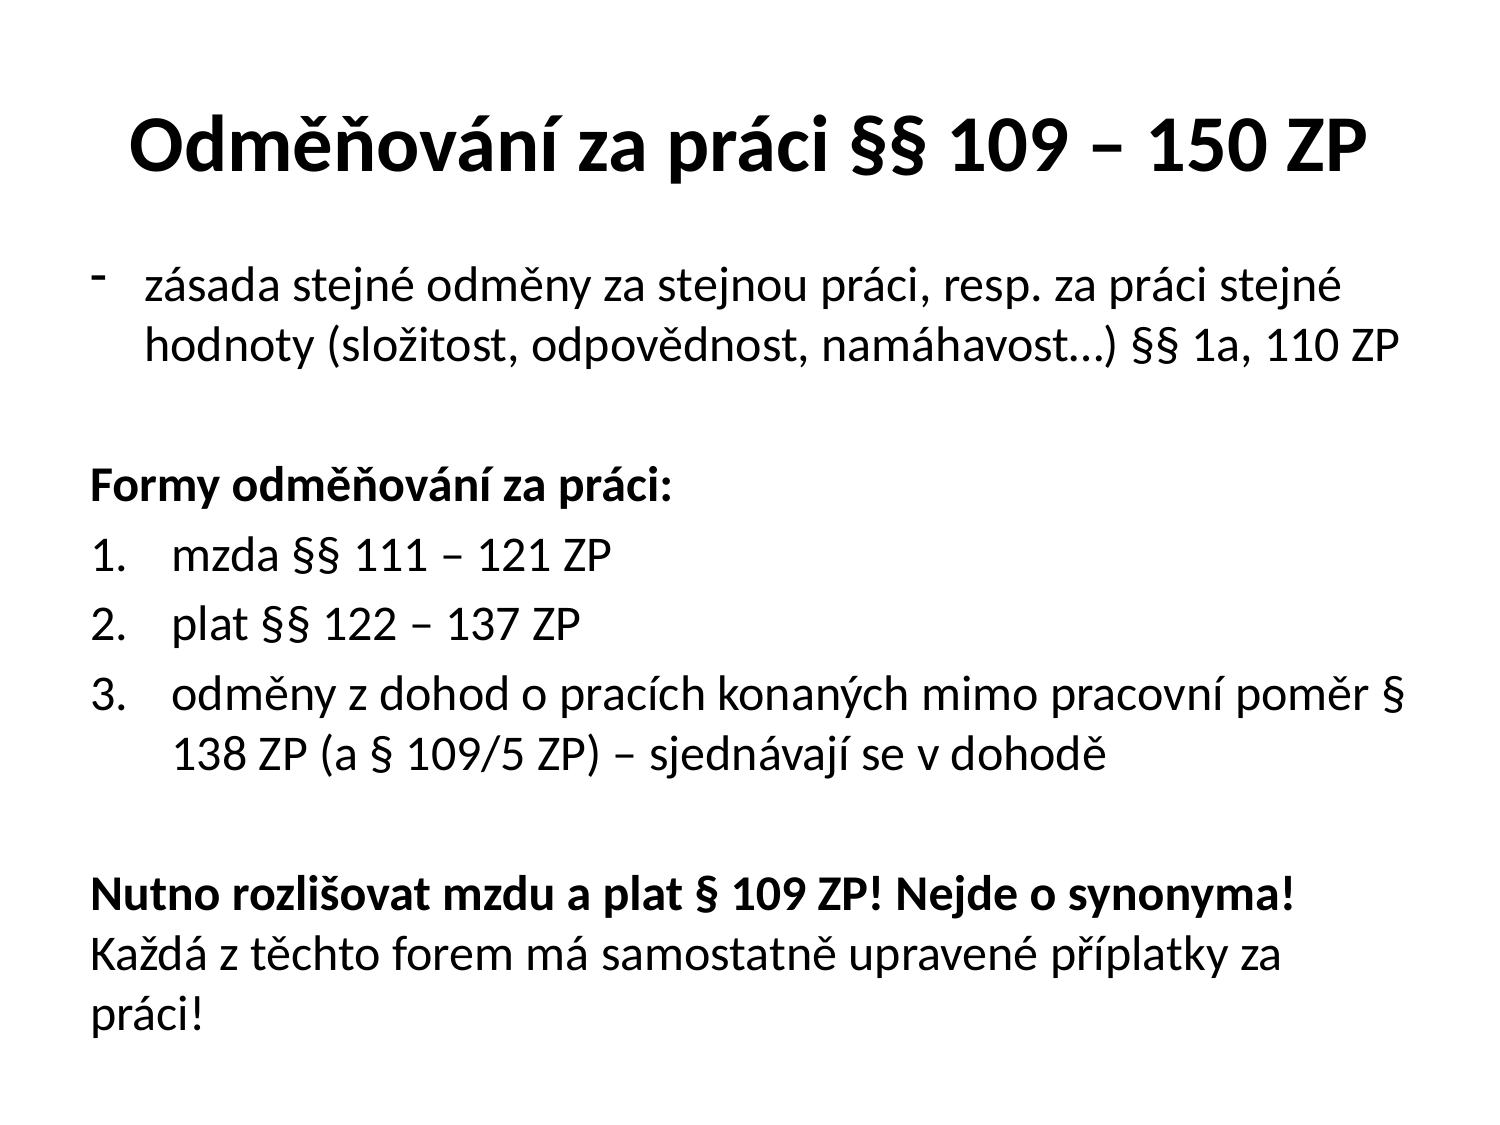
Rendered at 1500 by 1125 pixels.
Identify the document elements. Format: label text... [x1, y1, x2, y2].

list zásada stejné odměny za stejnou práci, resp. za práci stejné hodnoty (složitost, odpovědnost, namáhavost…) §§ 1a, 110 ZP Formy odměňování za práci: mzda §§ 111 – 121 ZP plat §§ 122 – 137 ZP odměny z dohod o pracích konaných mimo pracovní poměr § 138 ZP (a § 109/5 ZP) – sjednávají se v dohodě Nutno rozlišovat mzdu a plat § 109 ZP! Nejde o synonyma! Každá z těchto forem má samostatně upravené příplatky za práci! [74, 243, 1426, 1059]
title Odměňování za práci §§ 109 – 150 ZP [74, 44, 1426, 233]
